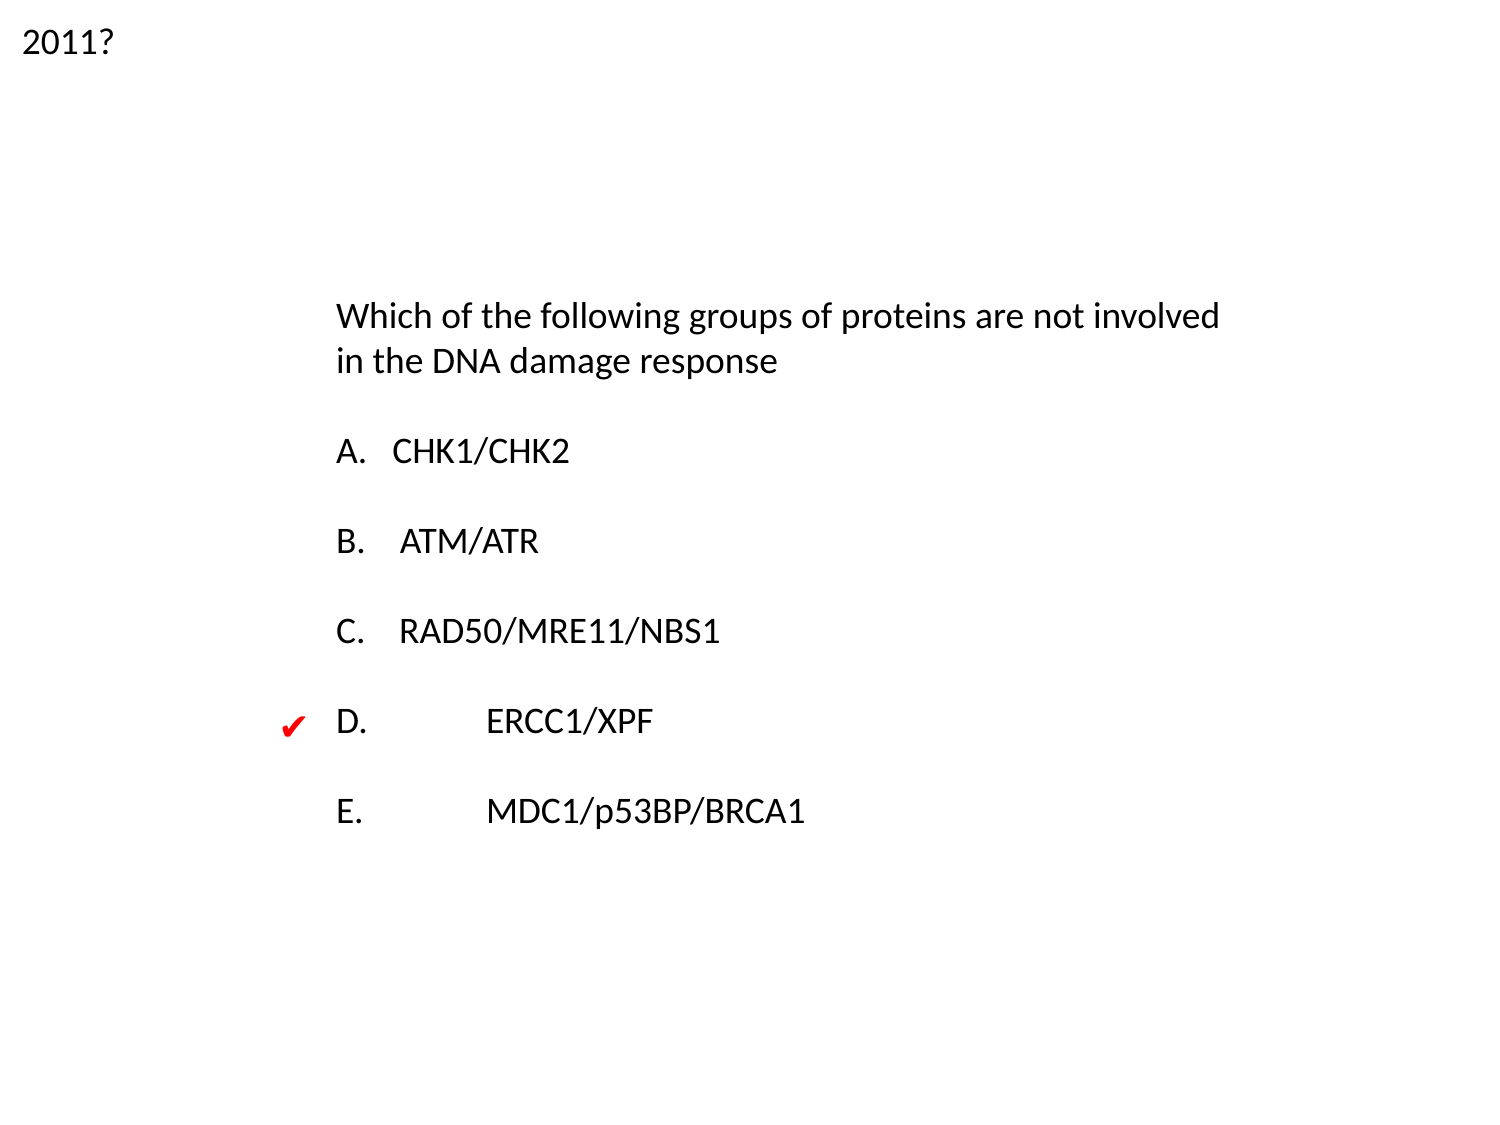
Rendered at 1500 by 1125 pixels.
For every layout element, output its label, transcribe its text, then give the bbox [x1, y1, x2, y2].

text_box Which of the following groups of proteins are not involved in the DNA damage response CHK1/CHK2 B. ATM/ATR C. RAD50/MRE11/NBS1 D. ERCC1/XPF E. MDC1/p53BP/BRCA1 [321, 283, 1269, 839]
text_box ✔ [263, 695, 325, 756]
text_box 2011? [7, 9, 131, 70]
